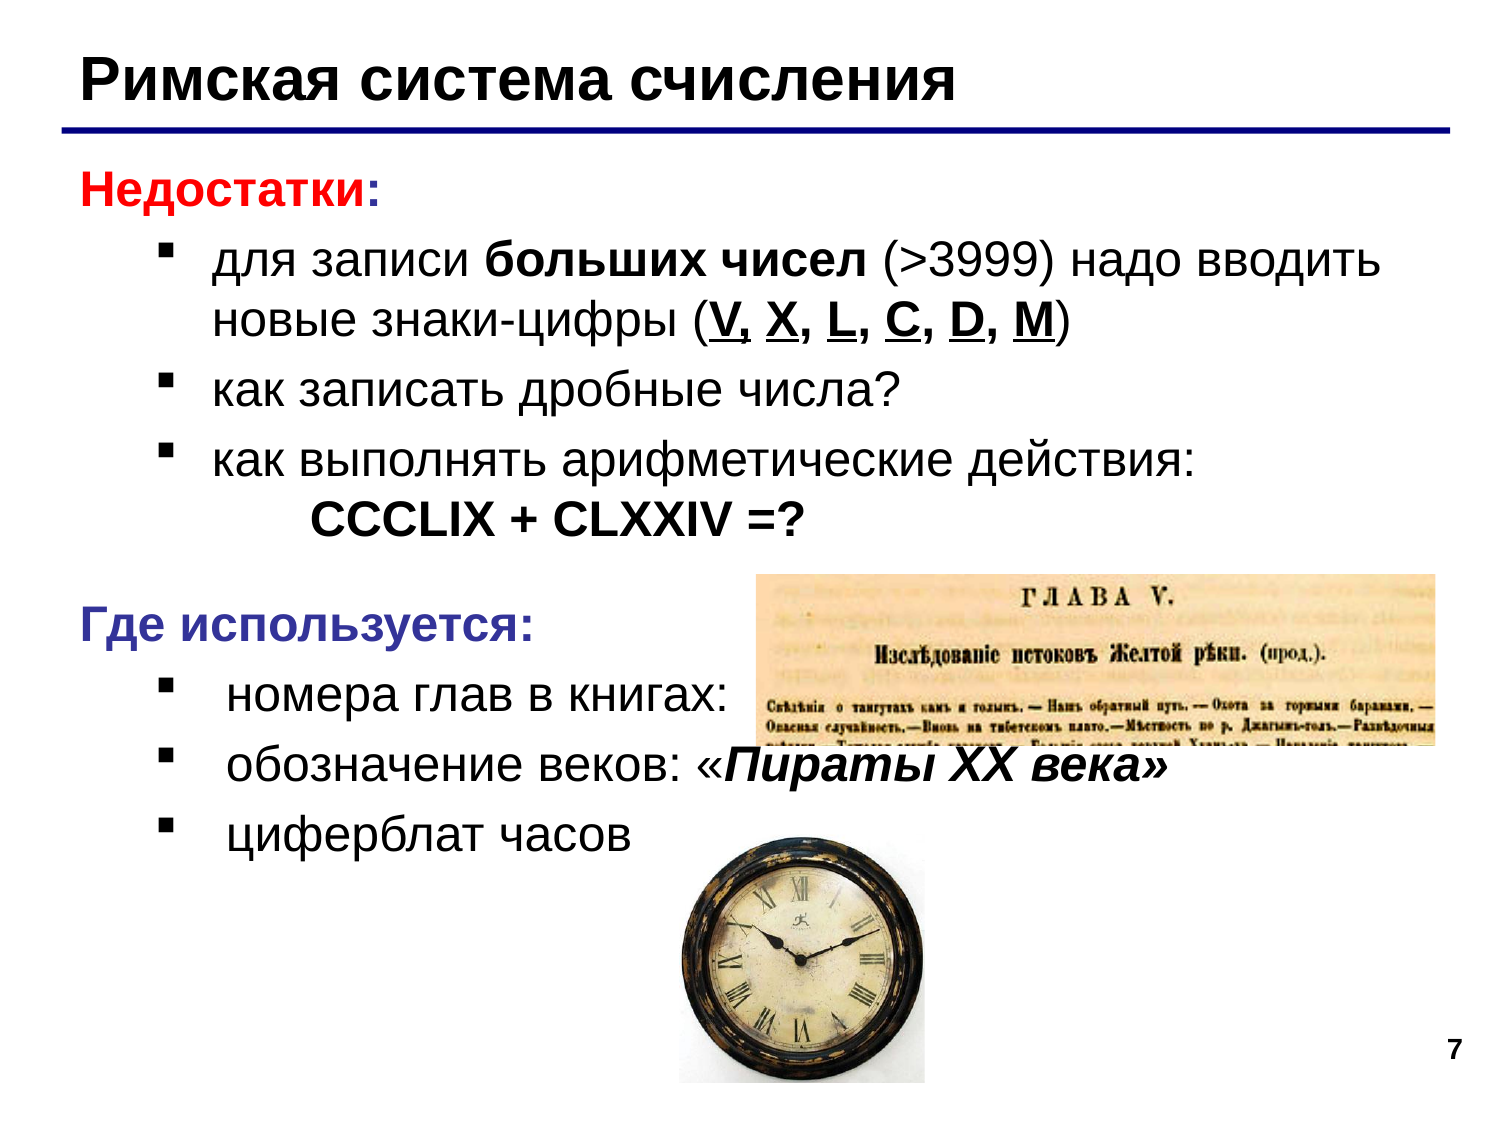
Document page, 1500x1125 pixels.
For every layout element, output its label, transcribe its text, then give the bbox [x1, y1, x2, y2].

picture [678, 833, 925, 1083]
text_box Недостатки: для записи больших чисел (>3999) надо вводить новые знаки-цифры (V, X, L, C, D, M) как записать дробные числа? как выполнять арифметические действия: CCCLIX + CLXXIV =? Где используется: номера глав в книгах: обозначение веков: «Пираты XX века» циферблат часов [64, 148, 1436, 954]
slide_number 7 [1127, 1022, 1479, 1102]
text_box Римская система счисления [64, 31, 1401, 121]
picture [755, 573, 1436, 746]
